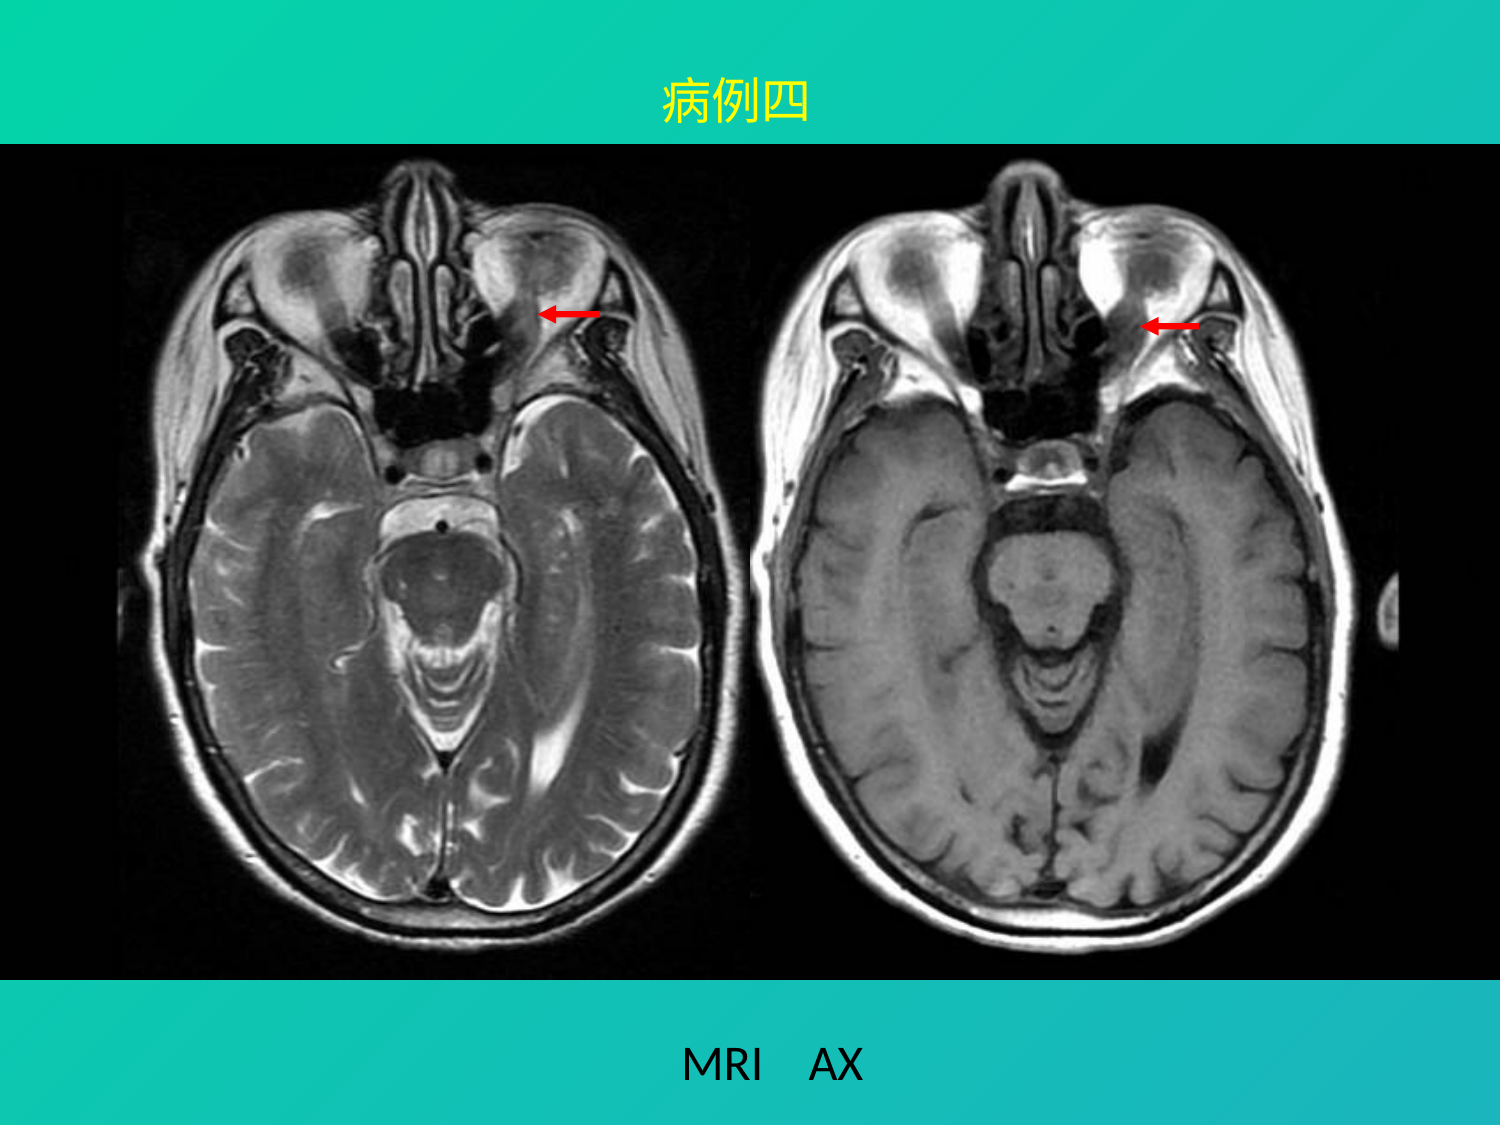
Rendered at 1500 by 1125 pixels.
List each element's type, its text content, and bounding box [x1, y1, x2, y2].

text_box 病例四 [646, 62, 892, 137]
text_box MRI AX [666, 1023, 879, 1098]
picture [0, 144, 1500, 981]
